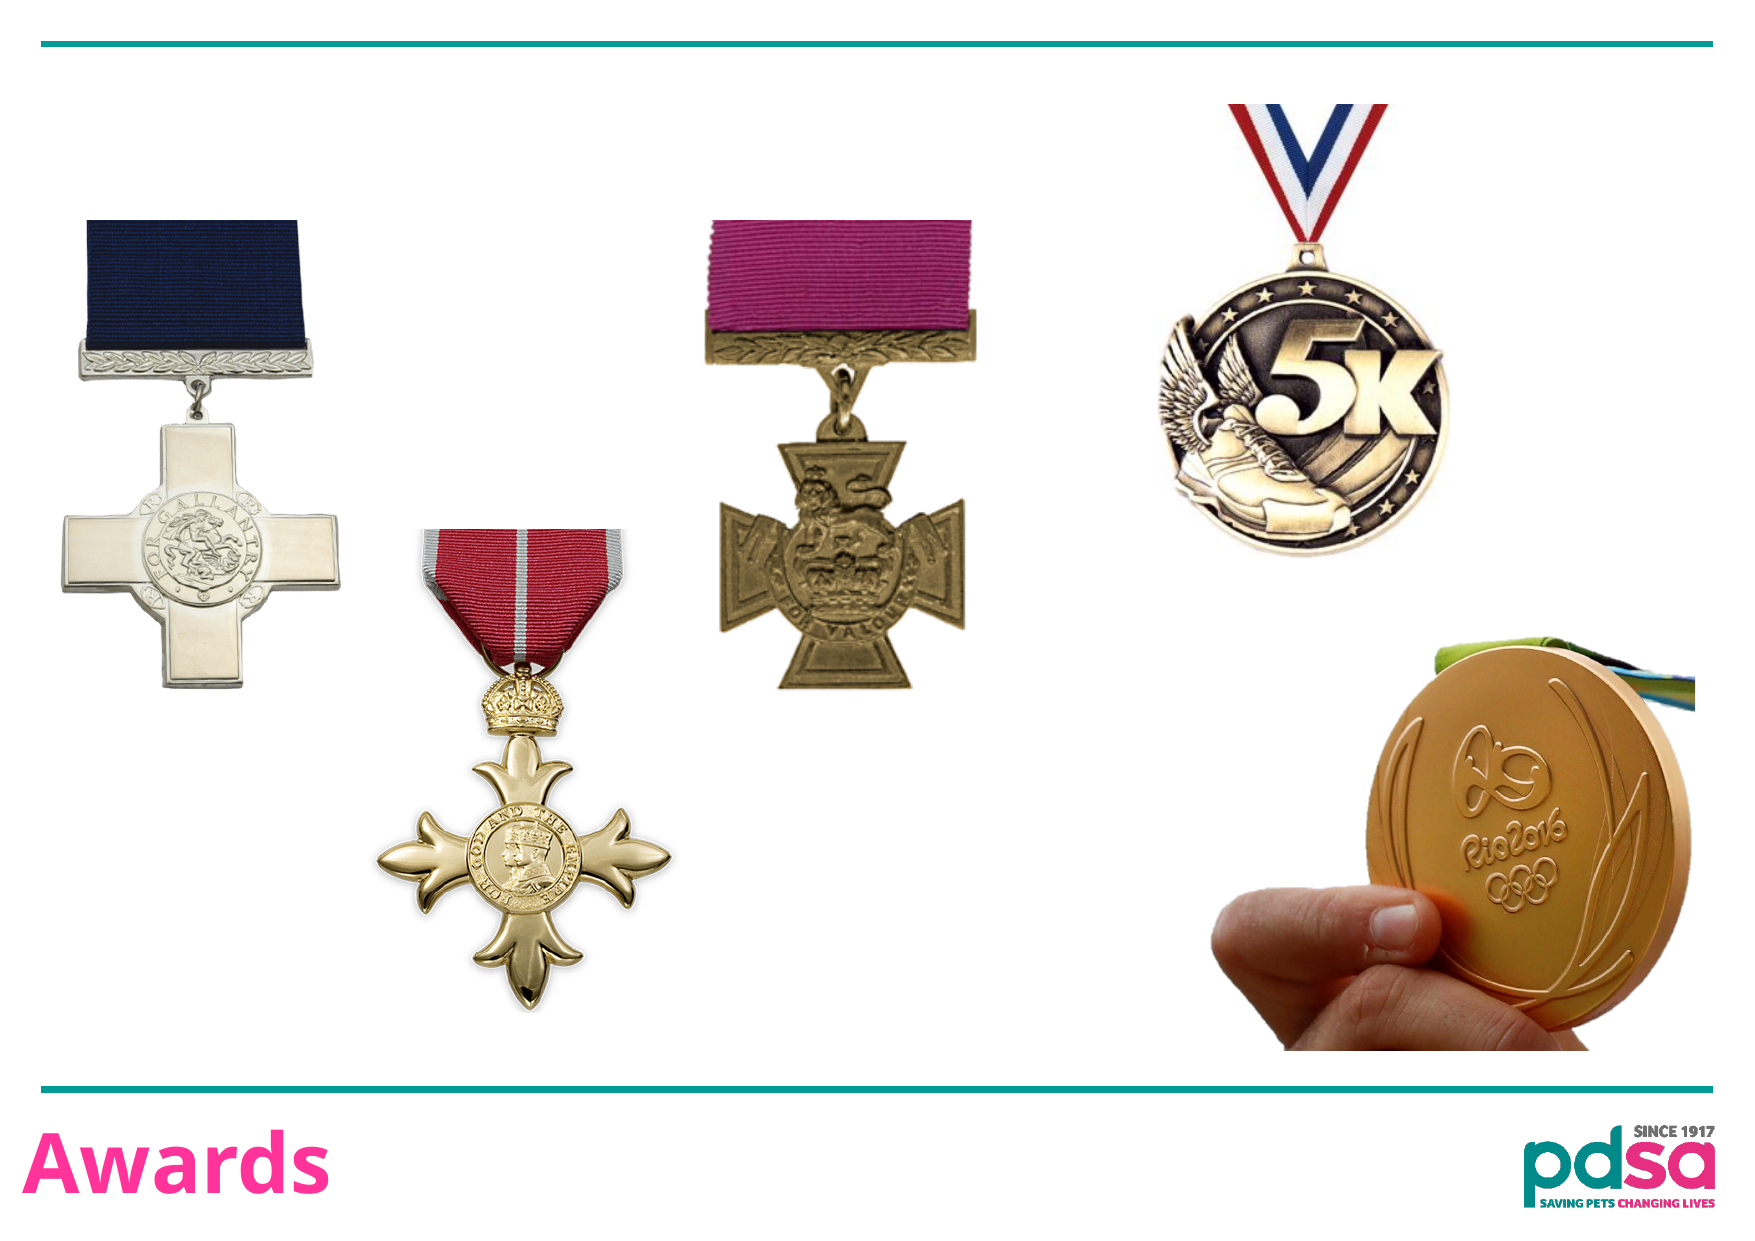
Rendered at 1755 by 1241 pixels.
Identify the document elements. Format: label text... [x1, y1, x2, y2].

picture [1105, 616, 1696, 1052]
text_box Awards [2, 1102, 353, 1218]
picture [1157, 104, 1451, 559]
picture [0, 220, 980, 1014]
picture [1523, 1125, 1715, 1208]
